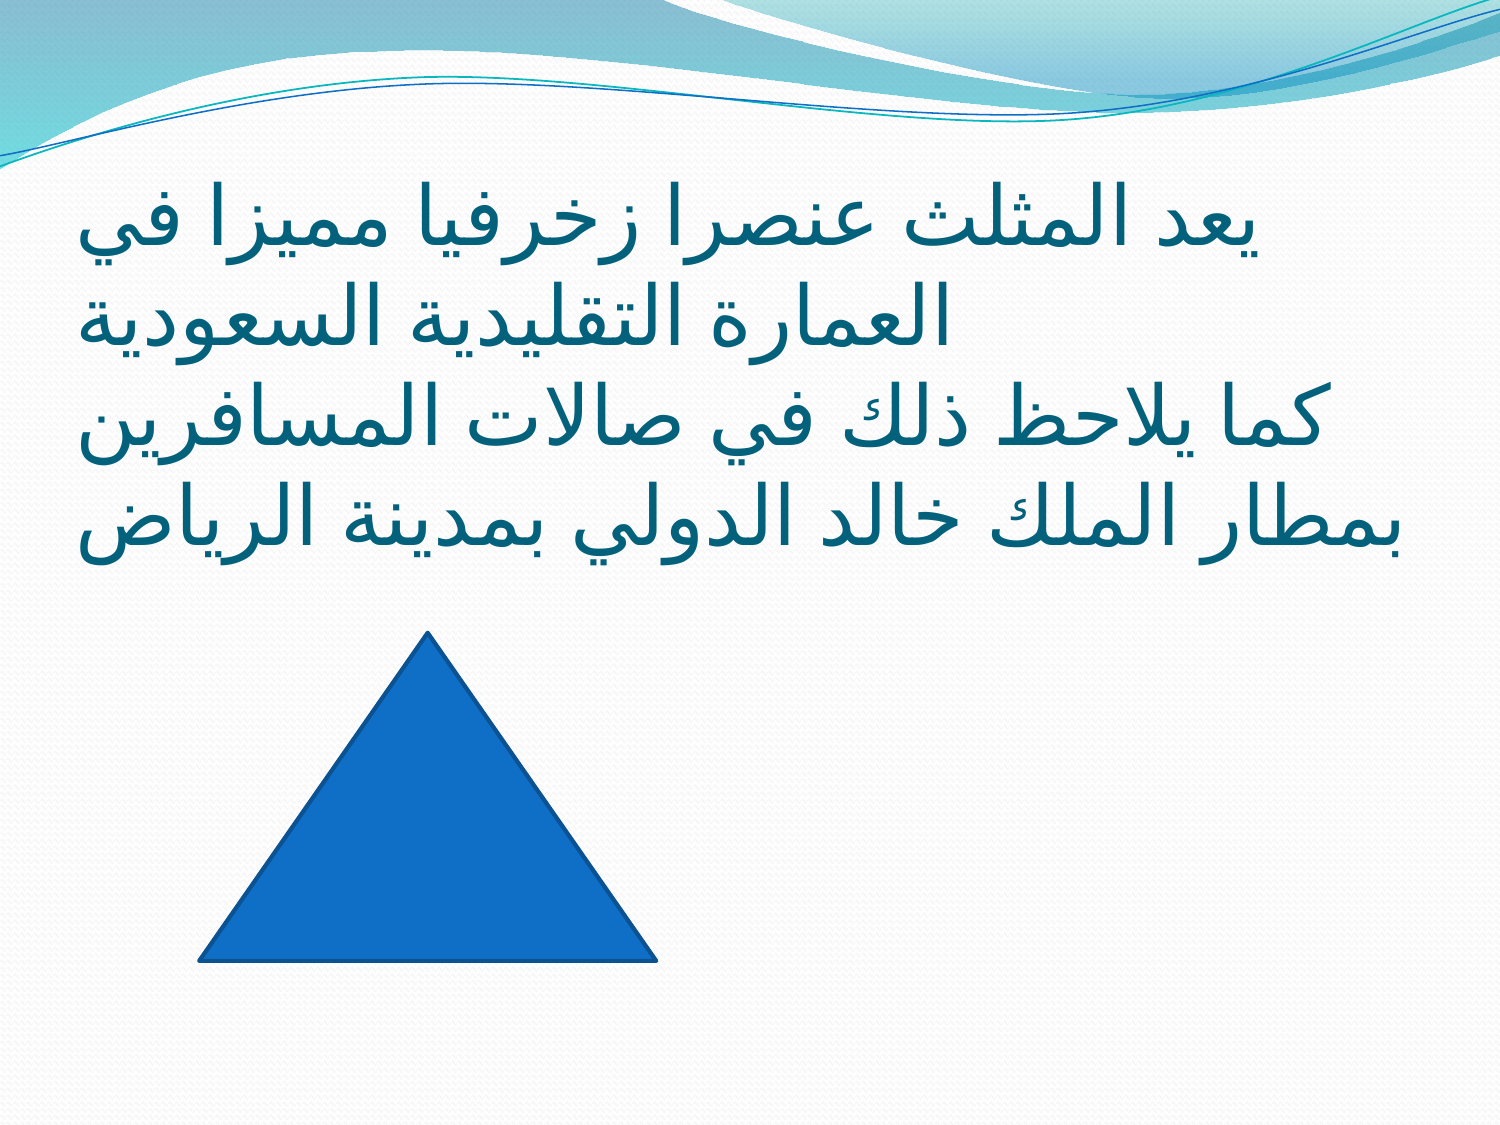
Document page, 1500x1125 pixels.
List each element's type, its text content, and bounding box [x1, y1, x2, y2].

title يعد المثلث عنصرا زخرفيا مميزا في العمارة التقليدية السعودية كما يلاحظ ذلك في صالات المسافرين بمطار الملك خالد الدولي بمدينة الرياض [75, 45, 1425, 563]
text_box [197, 630, 659, 963]
